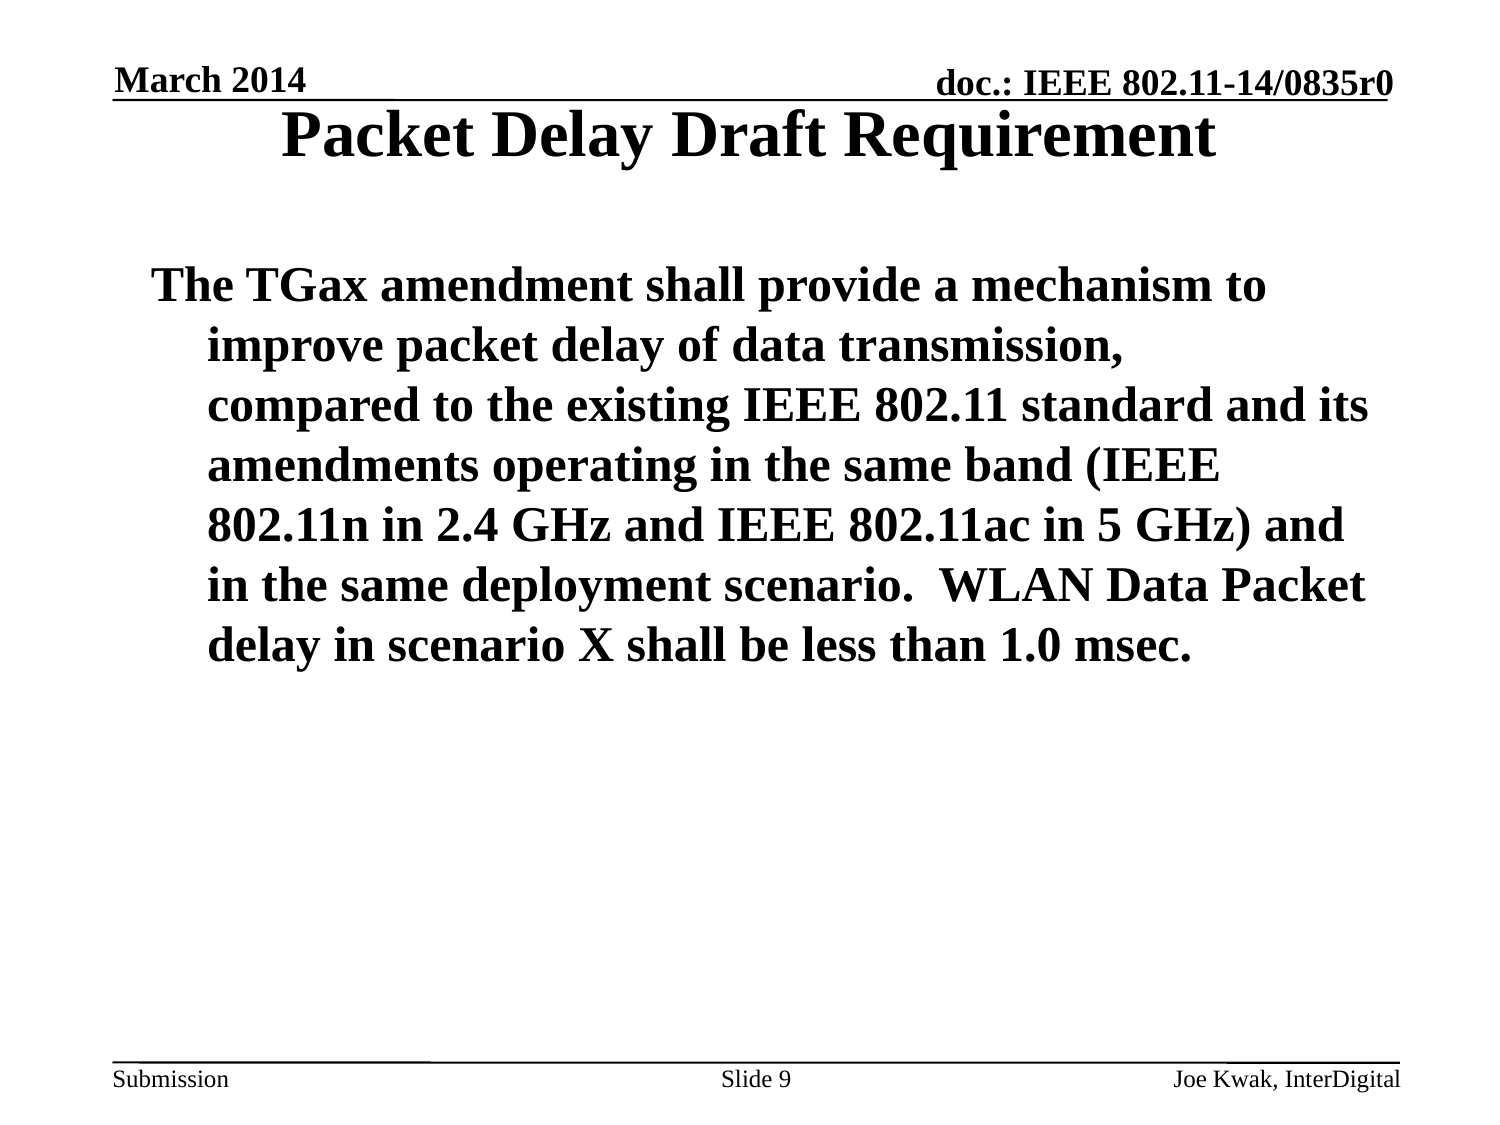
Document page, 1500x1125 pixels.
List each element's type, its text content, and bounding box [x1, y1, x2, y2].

list The TGax amendment shall provide a mechanism to improve packet delay of data transmission, compared to the existing IEEE 802.11 standard and its amendments operating in the same band (IEEE 802.11n in 2.4 GHz and IEEE 802.11ac in 5 GHz) and in the same deployment scenario. WLAN Data Packet delay in scenario X shall be less than 1.0 msec. [135, 243, 1411, 919]
footer Joe Kwak, InterDigital [1170, 1061, 1402, 1093]
slide_number Slide 9 [712, 1061, 800, 1123]
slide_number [114, 54, 309, 101]
title Packet Delay Draft Requirement [111, 42, 1388, 218]
